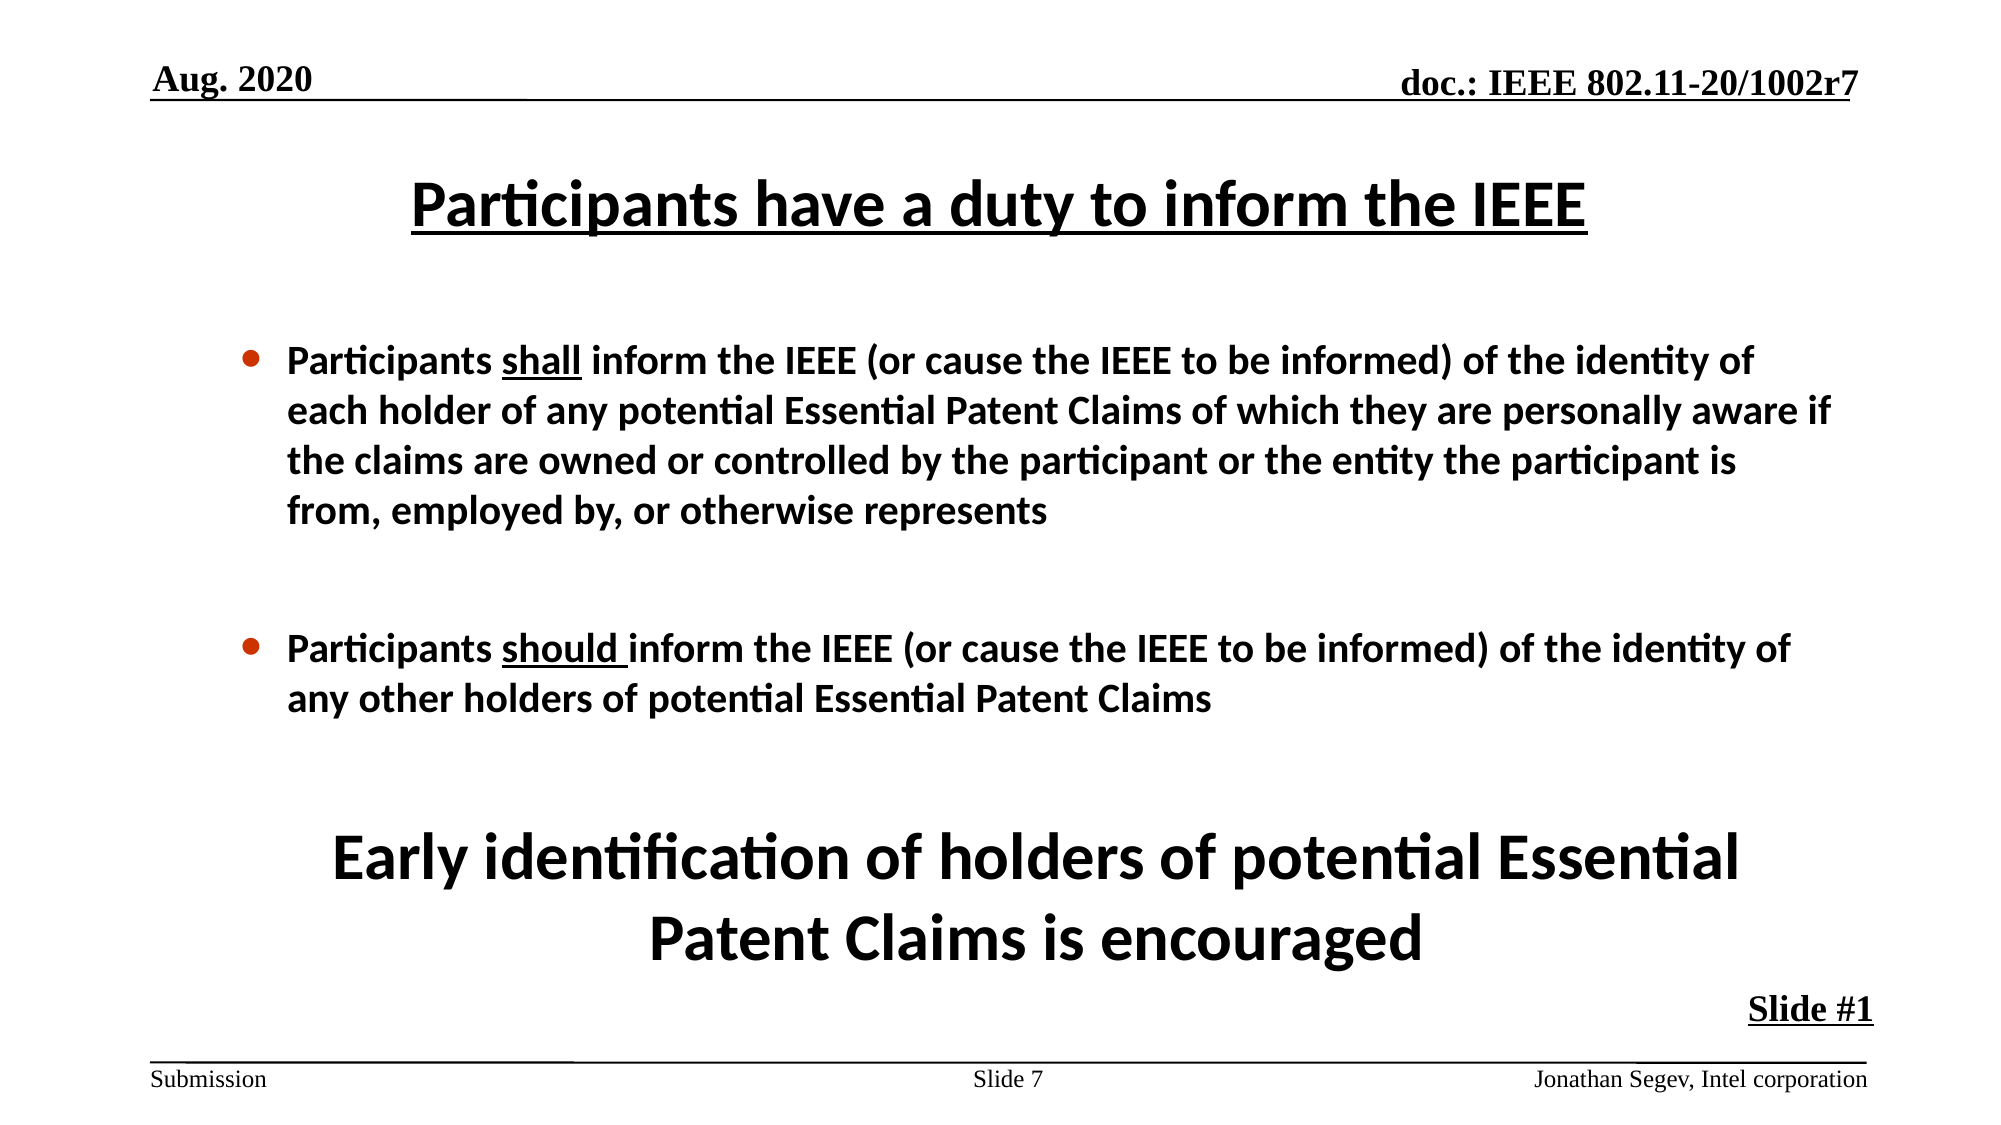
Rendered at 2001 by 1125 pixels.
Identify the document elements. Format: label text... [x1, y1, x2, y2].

slide_number Slide 7 [950, 1061, 1067, 1123]
text_box Slide #1 [1733, 976, 1890, 1037]
footer Jonathan Segev, Intel corporation [1171, 1061, 1869, 1093]
list Participants shall inform the IEEE (or cause the IEEE to be informed) of the identity of each holder of any potential Essential Patent Claims of which they are personally aware if the claims are owned or controlled by the participant or the entity the participant is from, employed by, or otherwise represents Participants should inform the IEEE (or cause the IEEE to be informed) of the identity of any other holders of potential Essential Patent Claims Early identification of holders of potential Essential Patent Claims is encouraged [149, 324, 1850, 1000]
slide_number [152, 54, 563, 100]
title Participants have a duty to inform the IEEE [149, 112, 1850, 288]
